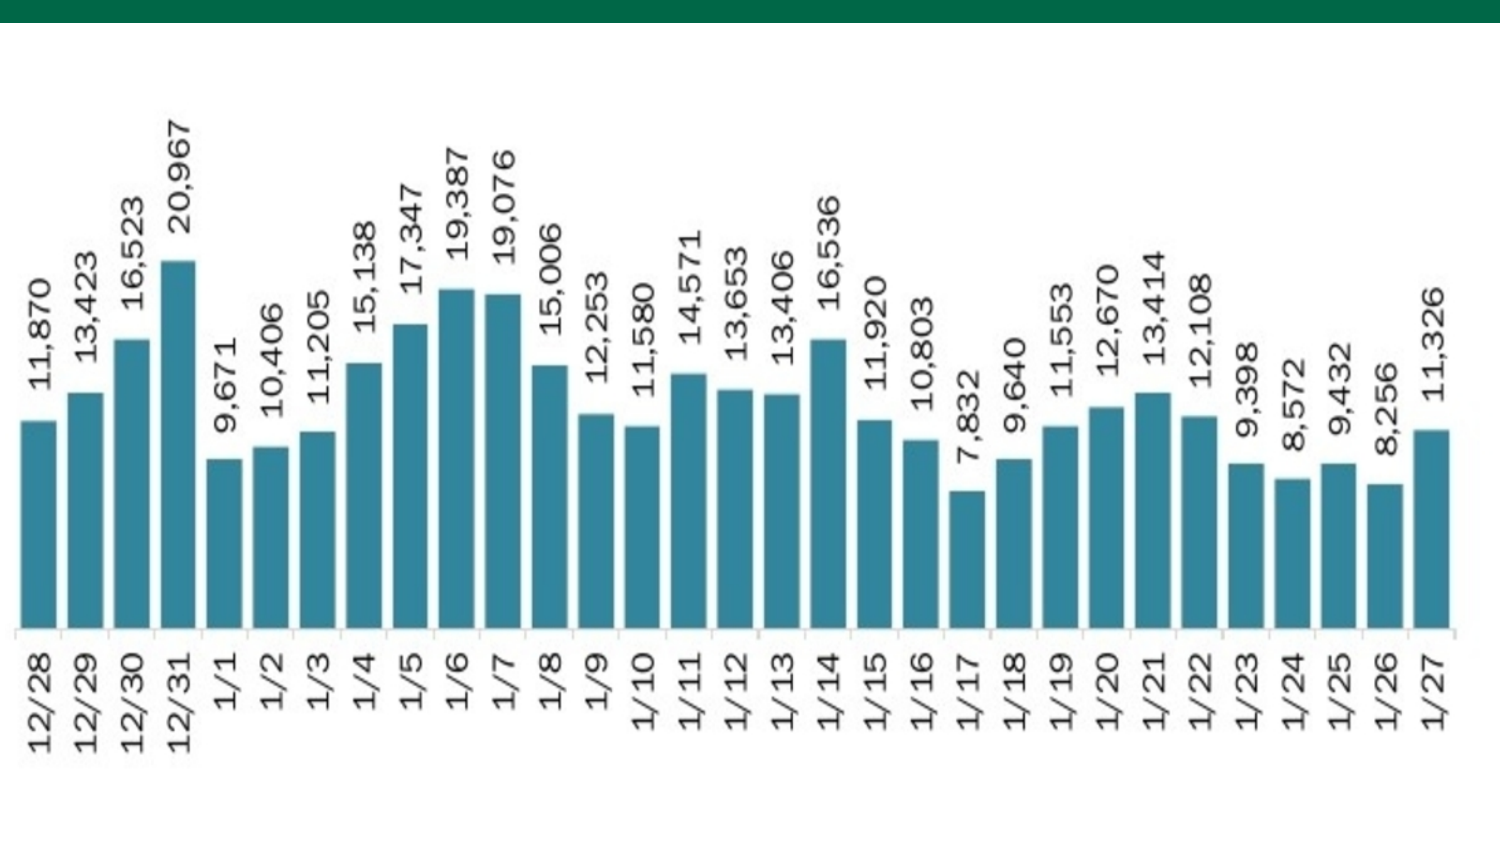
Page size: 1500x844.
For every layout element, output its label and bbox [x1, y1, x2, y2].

picture [5, 73, 1495, 770]
